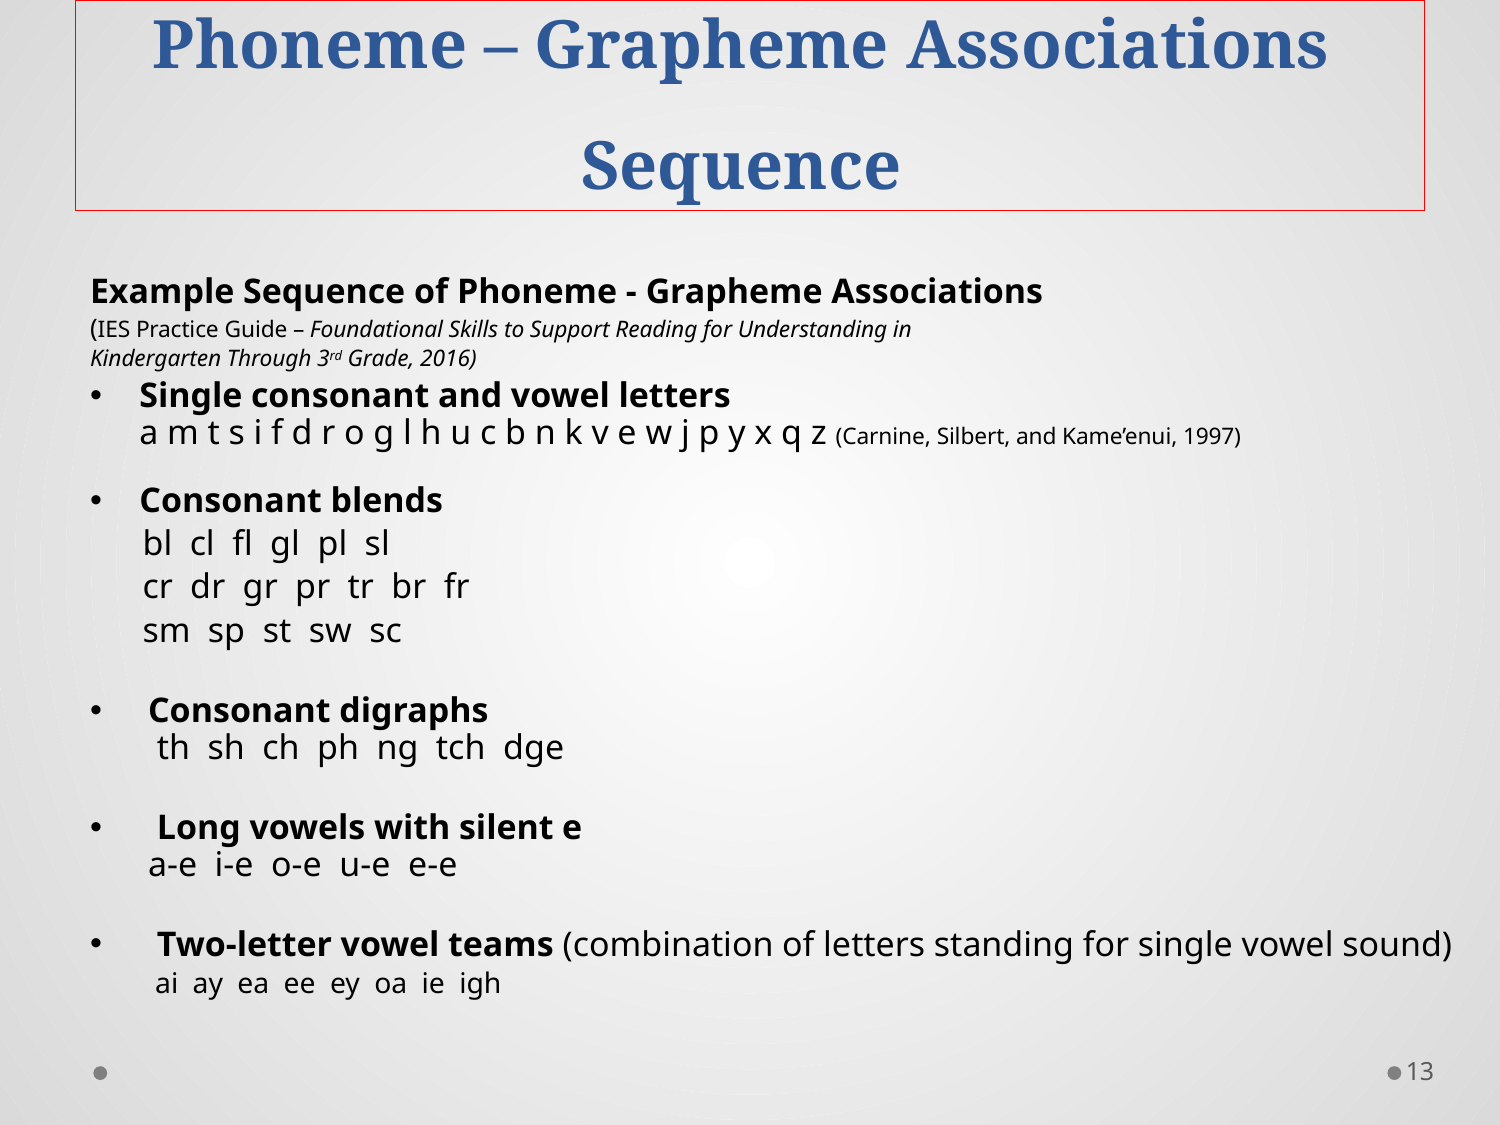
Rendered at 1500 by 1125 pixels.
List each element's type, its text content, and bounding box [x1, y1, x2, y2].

slide_number 13 [1401, 1042, 1494, 1103]
list Example Sequence of Phoneme - Grapheme Associations (IES Practice Guide – Foundational Skills to Support Reading for Understanding in Kindergarten Through 3rd Grade, 2016) Single consonant and vowel letters a m t s i f d r o g l h u c b n k v e w j p y x q z (Carnine, Silbert, and Kame’enui, 1997) Consonant blends bl cl fl gl pl sl cr dr gr pr tr br fr sm sp st sw sc Consonant digraphs th sh ch ph ng tch dge Long vowels with silent e a-e i-e o-e u-e e-e Two-letter vowel teams (combination of letters standing for single vowel sound) ai ay ea ee ey oa ie igh [75, 266, 1475, 1043]
title Phoneme – Grapheme Associations Sequence [75, 0, 1425, 211]
